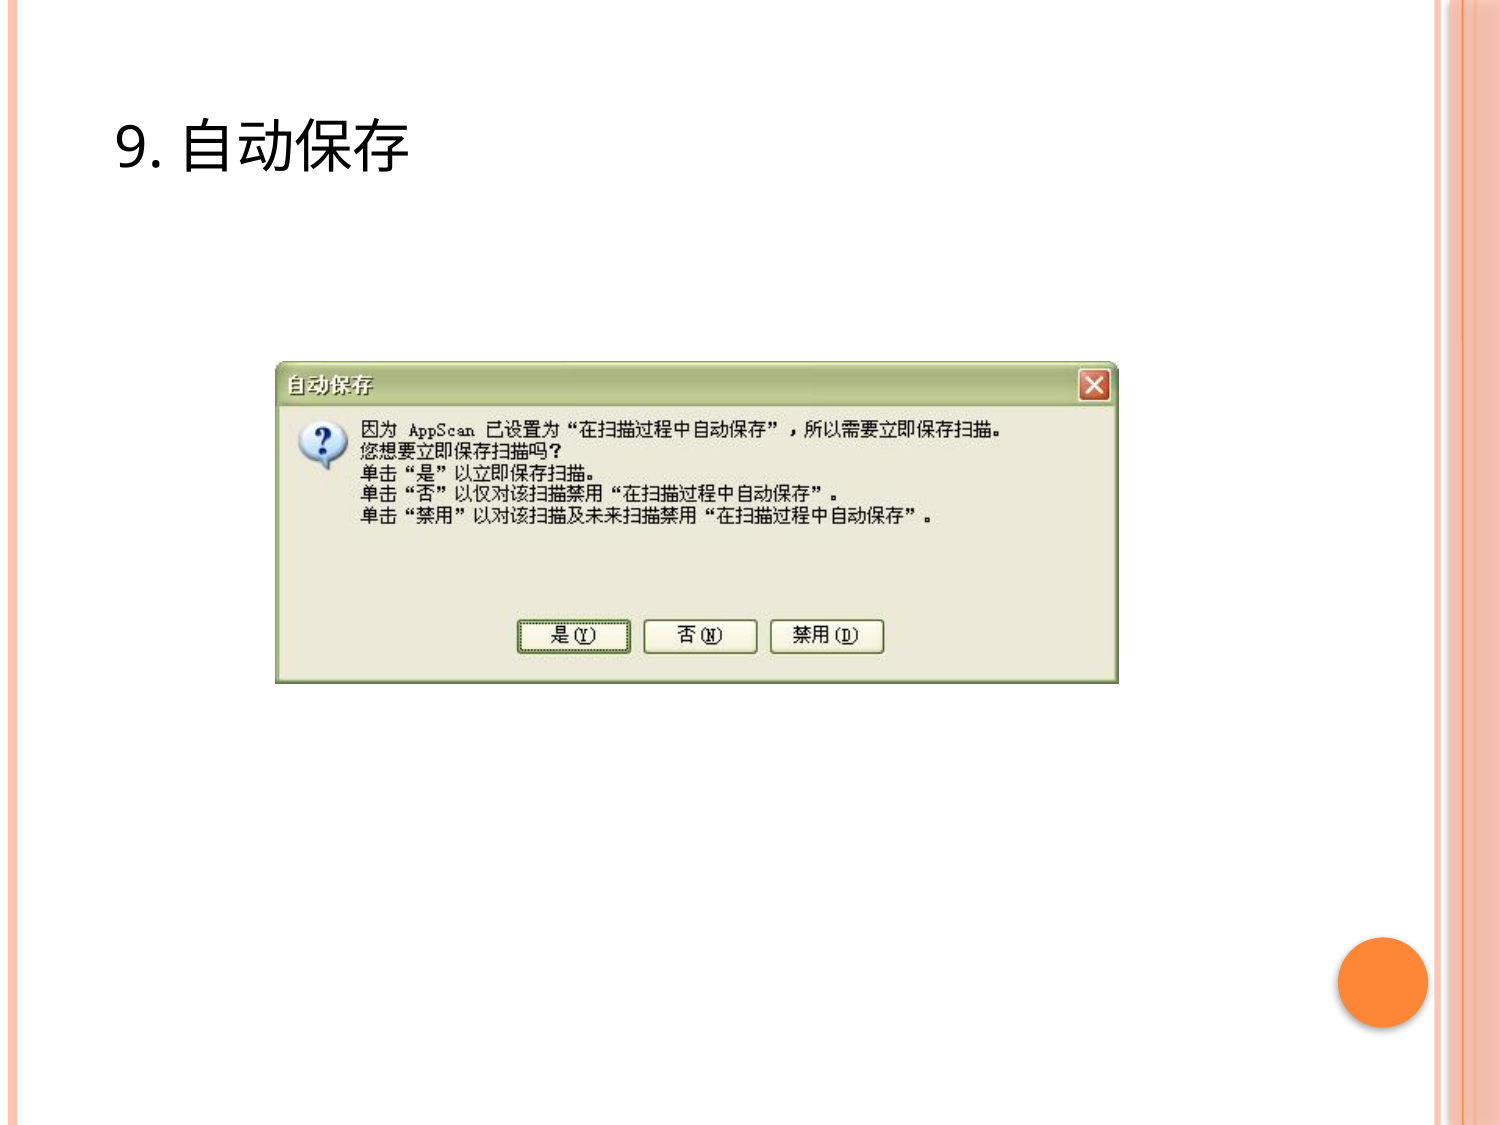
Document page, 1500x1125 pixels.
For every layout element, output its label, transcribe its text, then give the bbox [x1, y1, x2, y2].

text_box 9.自动保存 [100, 101, 443, 187]
picture [274, 361, 1120, 684]
